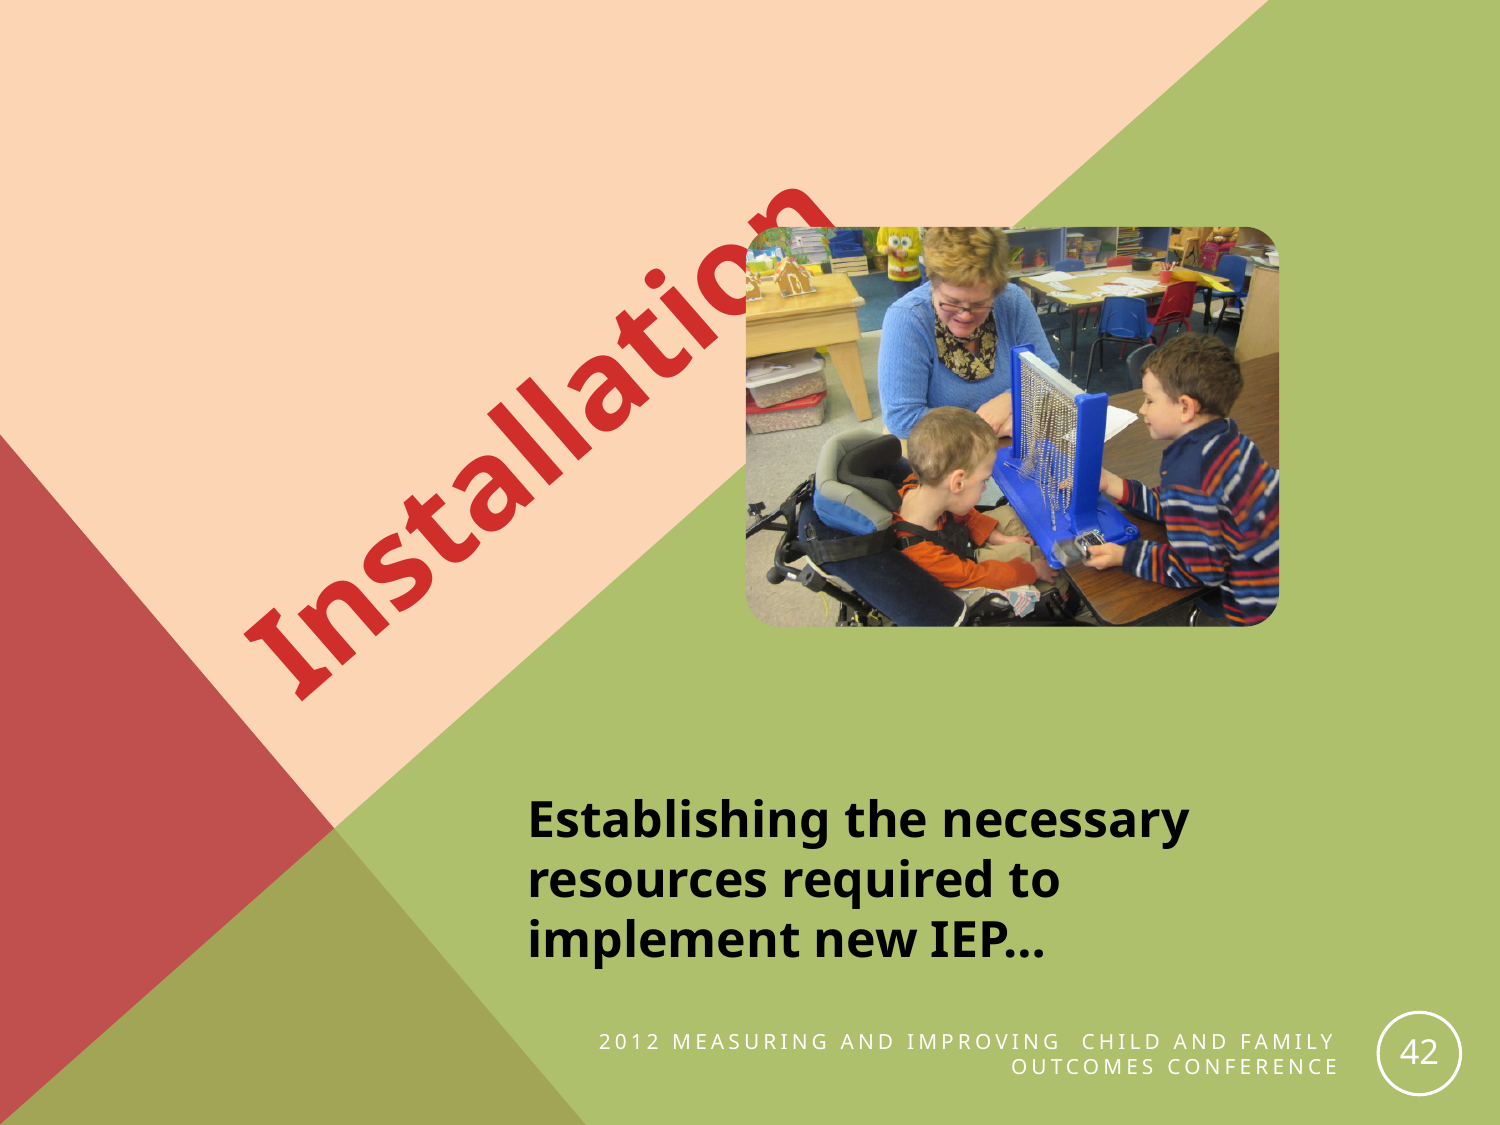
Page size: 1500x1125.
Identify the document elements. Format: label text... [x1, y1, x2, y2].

text_box Establishing the necessary resources required to implement new IEP… [512, 780, 1238, 975]
picture [745, 226, 1280, 627]
slide_number 42 [1376, 1010, 1463, 1097]
text_box Installation [99, 1, 871, 742]
footer 2012 Measuring and Improving Child and Family Outcomes Conference [577, 1031, 1352, 1076]
